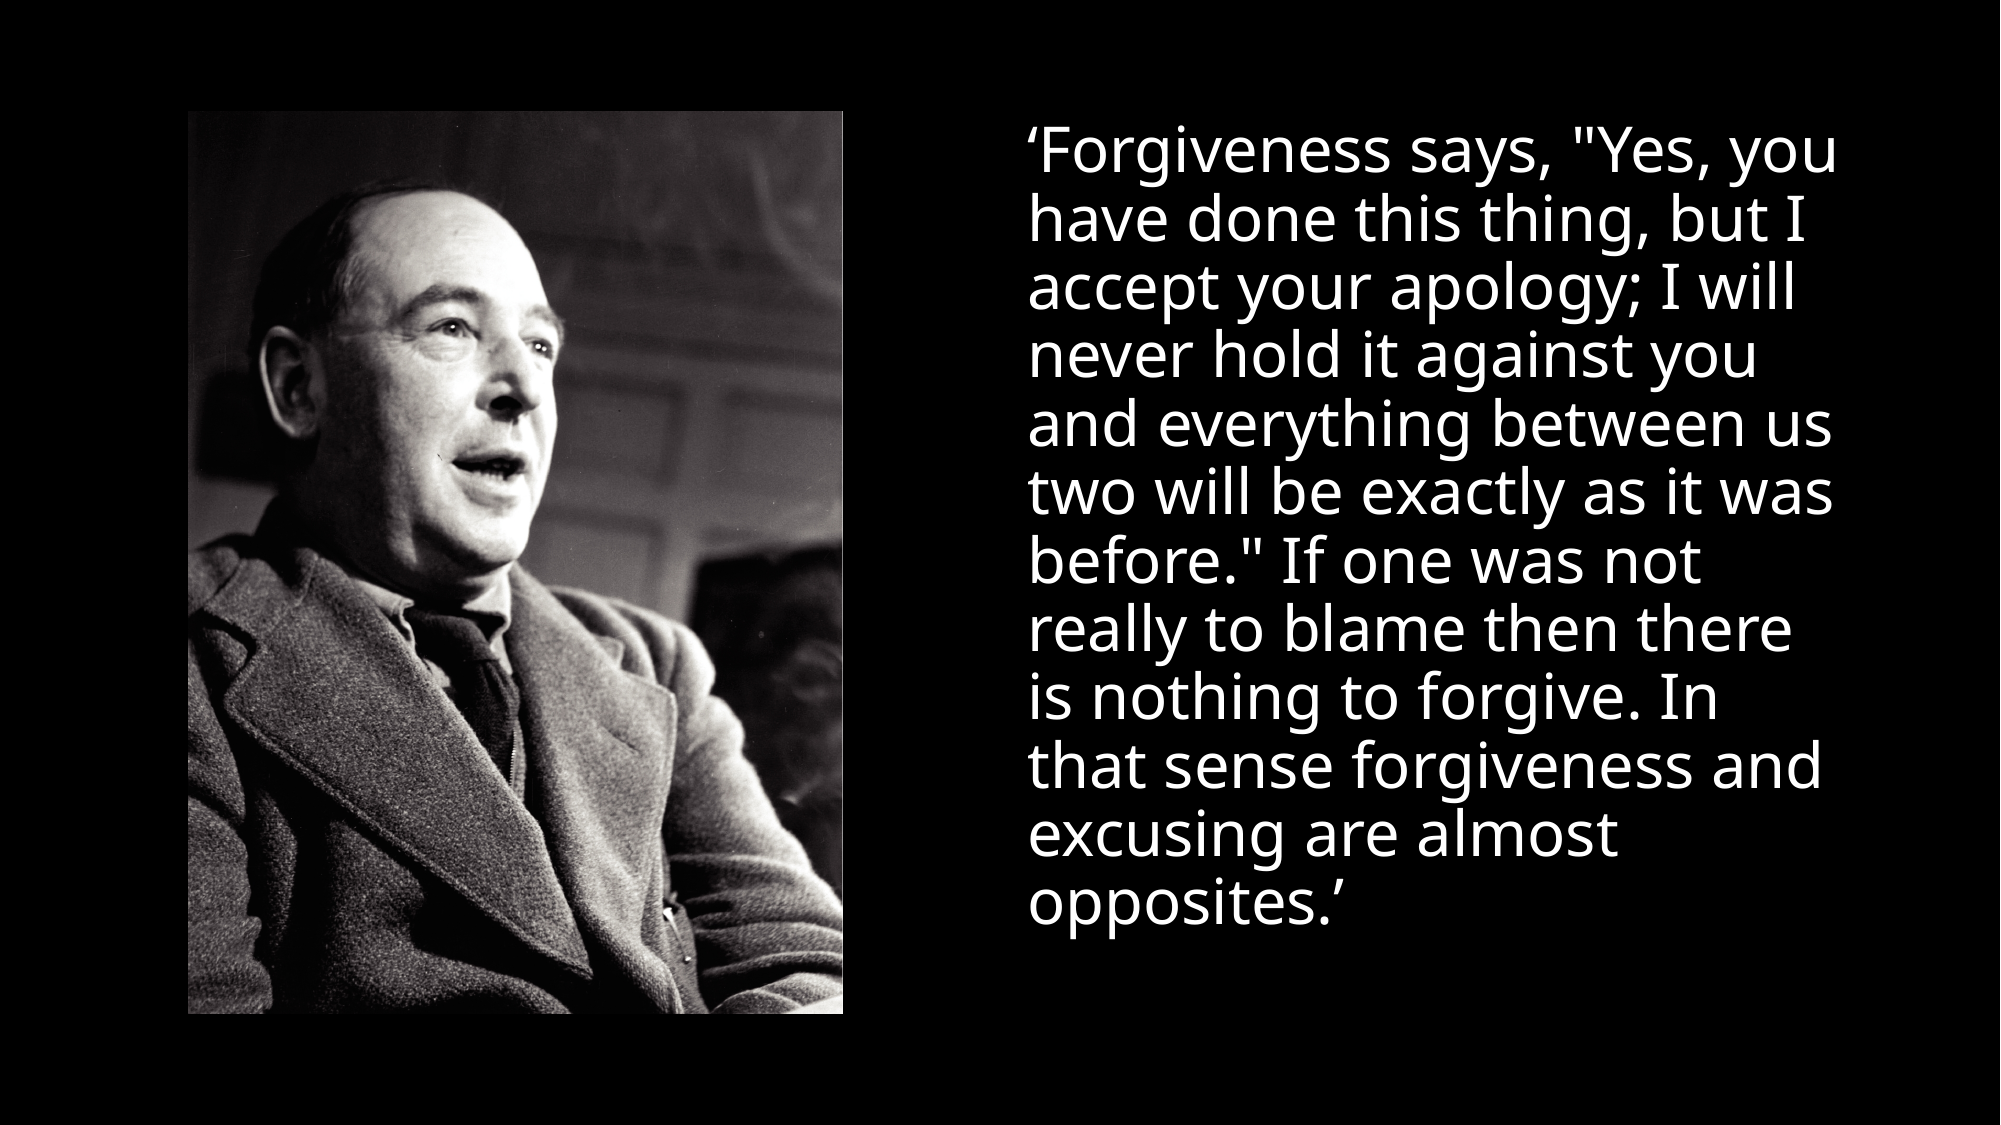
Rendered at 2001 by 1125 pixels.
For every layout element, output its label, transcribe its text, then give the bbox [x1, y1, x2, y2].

list ‘Forgiveness says, "Yes, you have done this thing, but I accept your apology; I will never hold it against you and everything between us two will be exactly as it was before." If one was not really to blame then there is nothing to forgive. In that sense forgiveness and excusing are almost opposites.’ [1012, 110, 1863, 1014]
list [188, 110, 844, 1015]
